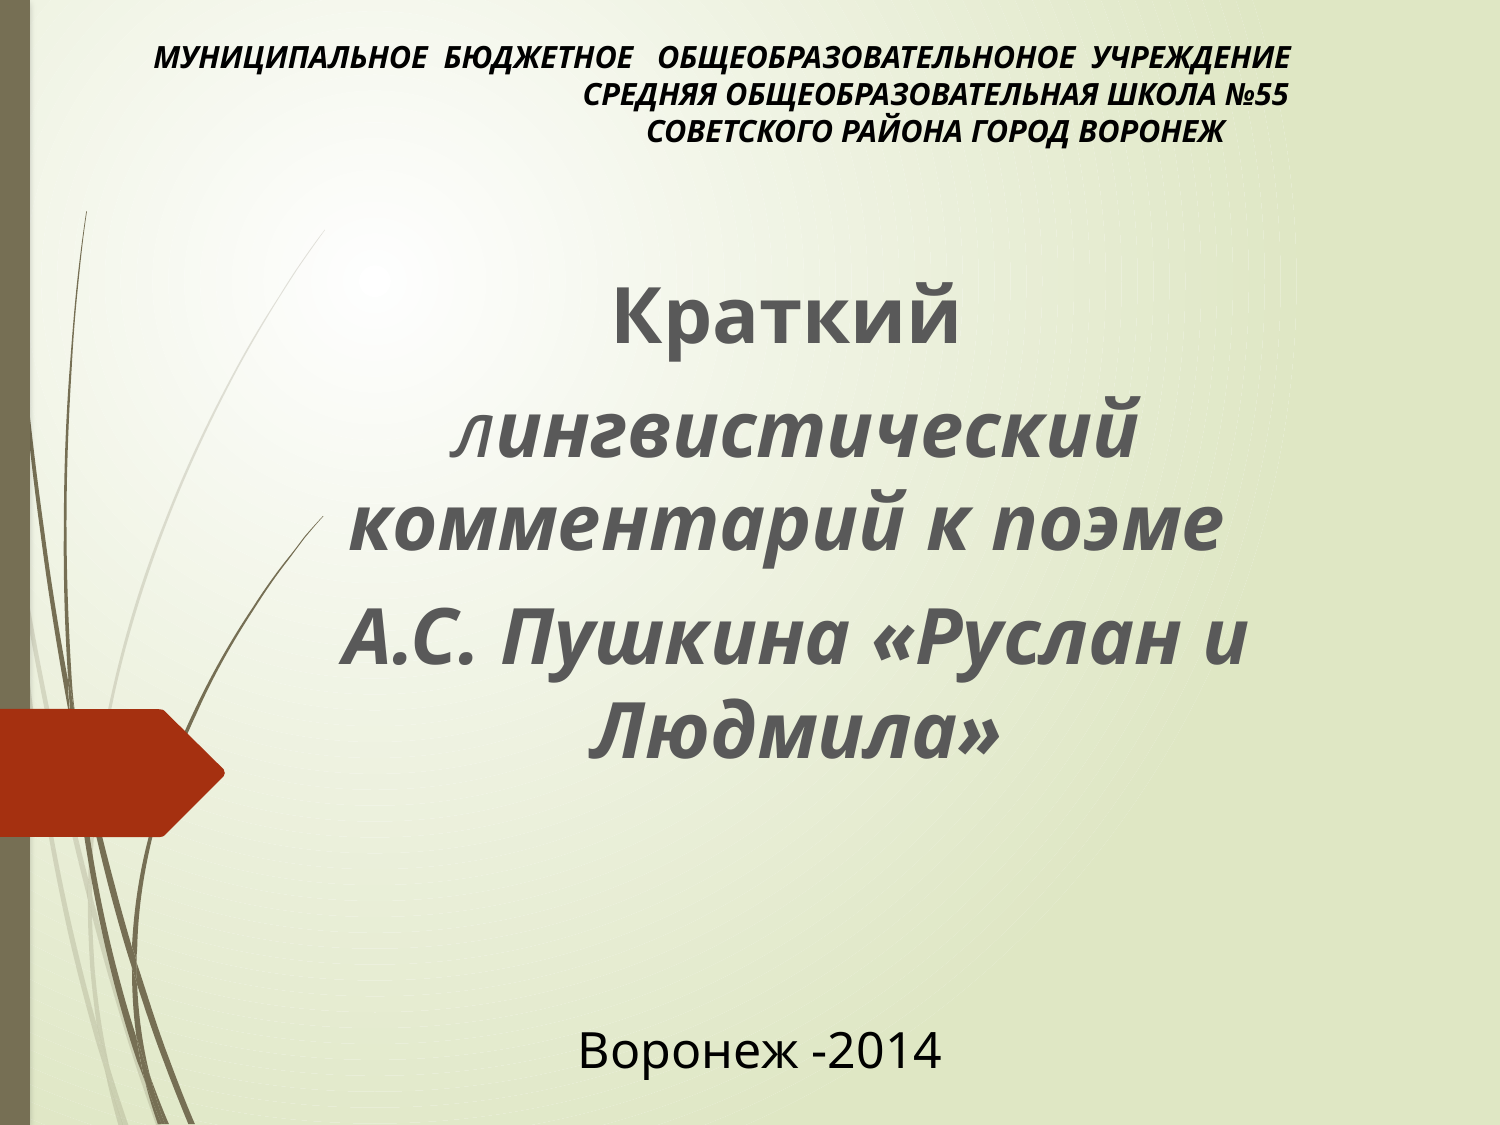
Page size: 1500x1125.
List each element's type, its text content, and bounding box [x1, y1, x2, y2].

text_box Воронеж -2014 [562, 1011, 957, 1086]
text_box МУНИЦИПАЛЬНОЕ БЮДЖЕТНОЕ ОБЩЕОБРАЗОВАТЕЛЬНОНОЕ УЧРЕЖДЕНИЕ СРЕДНЯЯ ОБЩЕОБРАЗОВАТЕЛЬНАЯ ШКОЛА №55 СОВЕТСКОГО РАЙОНА ГОРОД ВОРОНЕЖ [138, 30, 1500, 156]
subtitle Краткий лингвистический комментарий к поэме А.С. Пушкина «Руслан и Людмила» [271, 257, 1322, 987]
